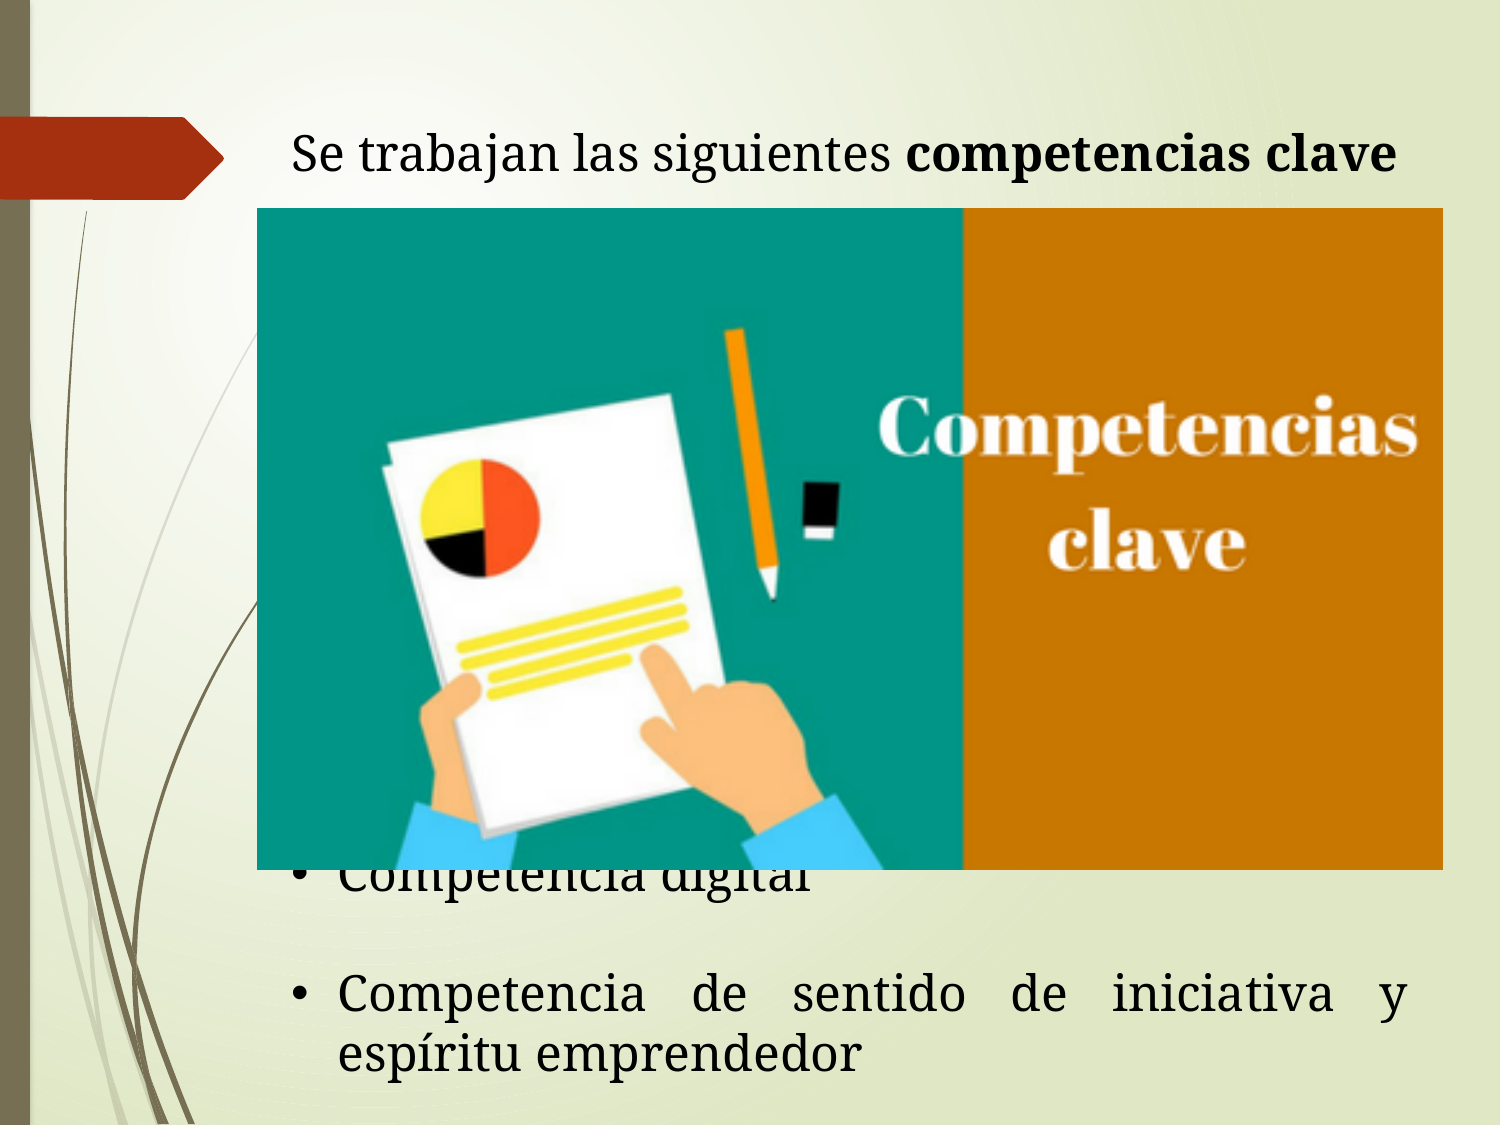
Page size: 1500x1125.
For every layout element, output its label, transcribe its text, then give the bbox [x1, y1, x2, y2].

text_box Se trabajan las siguientes competencias clave Competencia en comunicación lingüística Competencias sociales y cívicas Competencia conciencia y expresiones culturales Competencia para aprender a aprender Competencia digital Competencia de sentido de iniciativa y espíritu emprendedor [276, 877, 1424, 1090]
picture [256, 207, 1443, 870]
text_box Se trabajan las siguientes competencias clave Competencia en comunicación lingüística Competencias sociales y cívicas Competencia conciencia y expresiones culturales Competencia para aprender a aprender Competencia digital Competencia de sentido de iniciativa y espíritu emprendedor [276, 54, 1424, 207]
